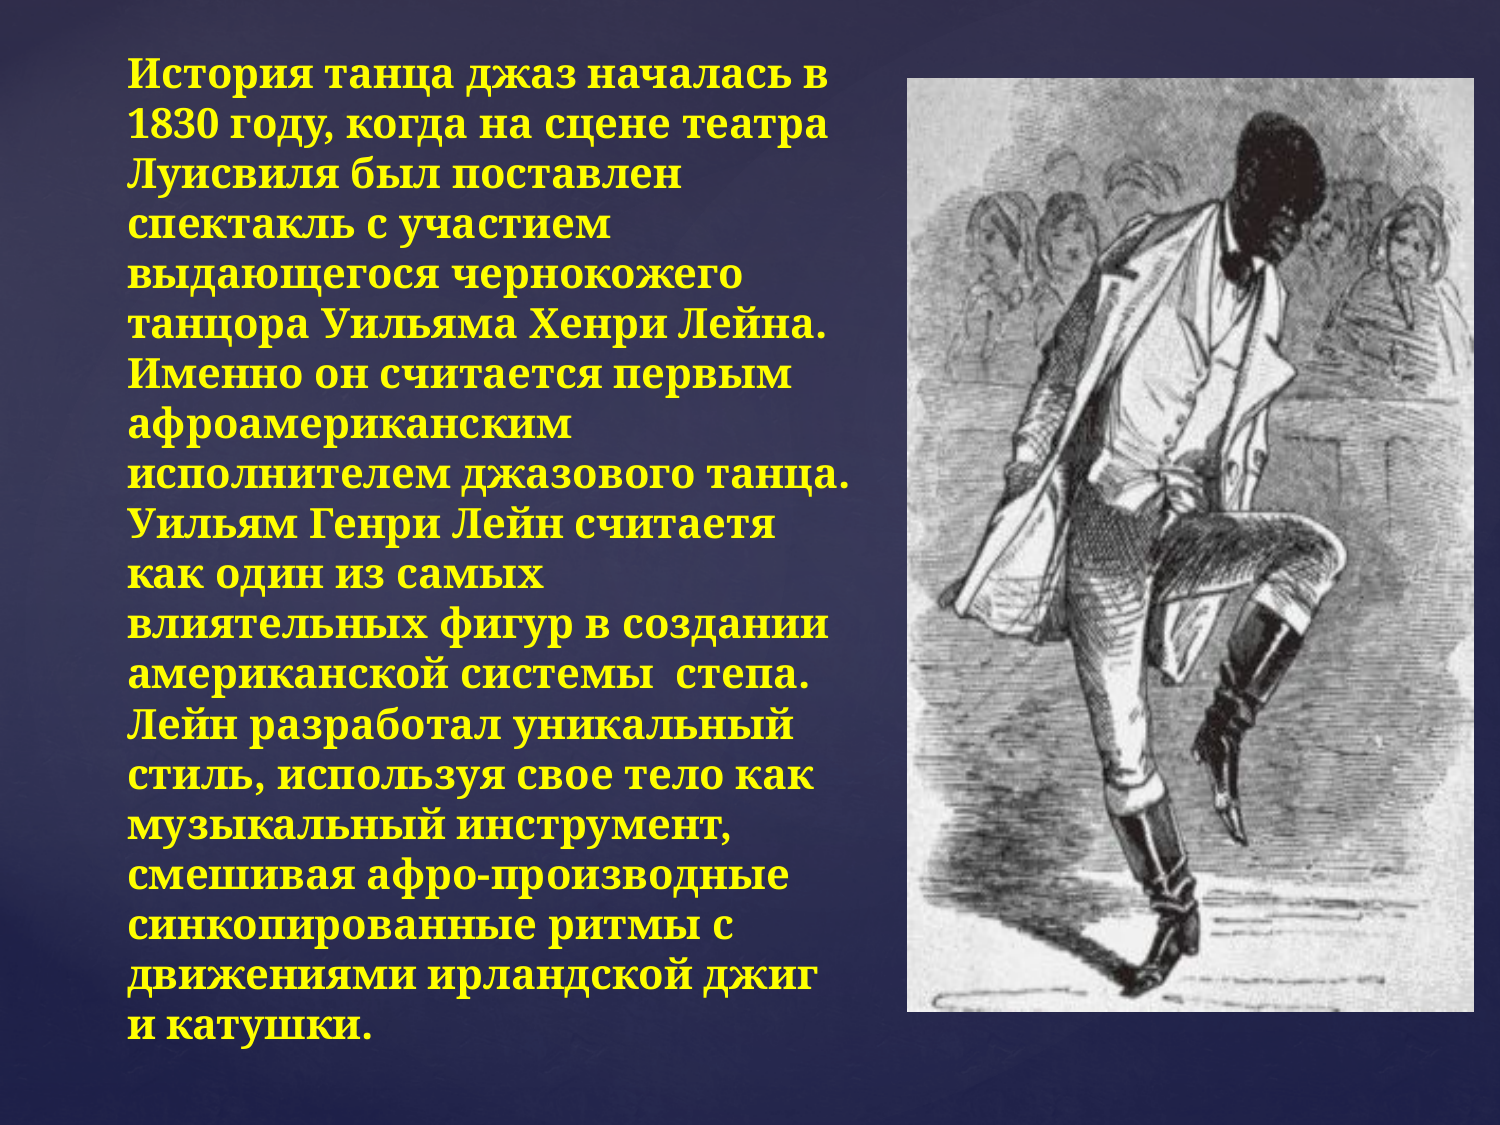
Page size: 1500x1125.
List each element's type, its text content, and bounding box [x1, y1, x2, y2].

title История танца джаз началась в 1830 году, когда на сцене театра Луисвиля был поставлен спектакль с участием выдающегося чернокожего танцора Уильяма Хенри Лейна. Именно он считается первым афроамериканским исполнителем джазового танца. Уильям Генри Лейн считаетя как один из самых влиятельных фигур в создании американской системы степа. Лейн разработал уникальный стиль, используя свое тело как музыкальный инструмент, смешивая афро-производные синкопированные ритмы с движениями ирландской джиг и катушки. [112, 905, 869, 1056]
picture [907, 77, 1474, 1012]
